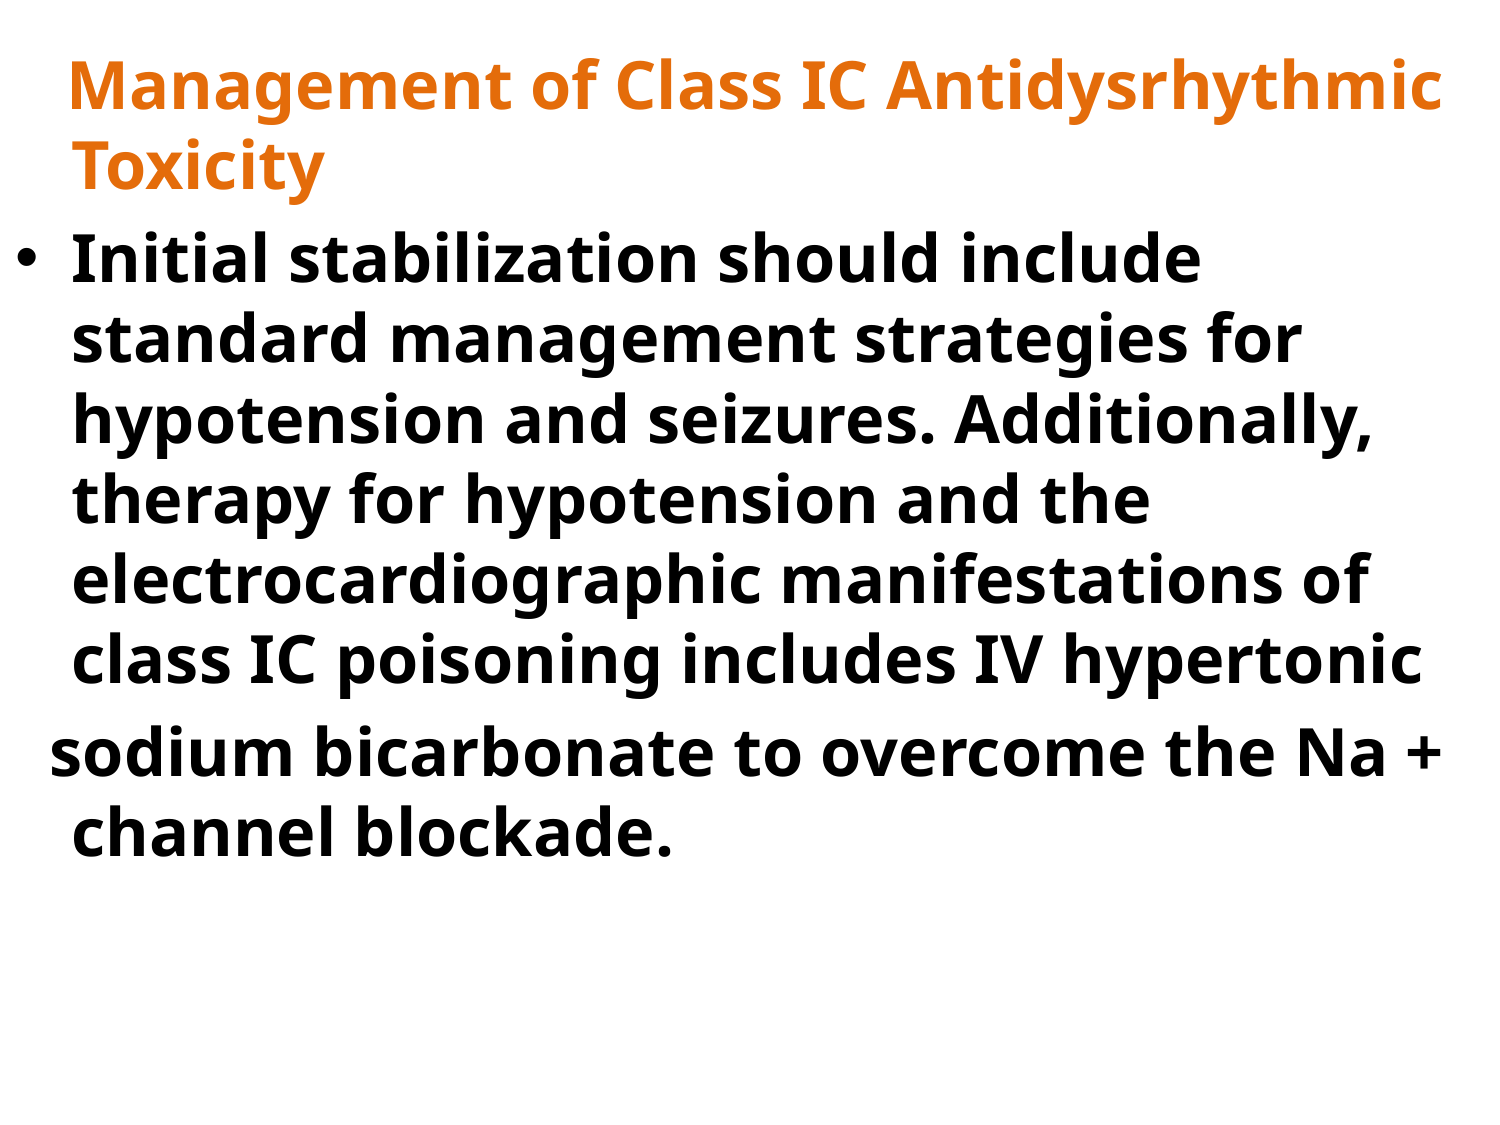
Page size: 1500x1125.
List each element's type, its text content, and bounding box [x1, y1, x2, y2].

list Management of Class IC Antidysrhythmic Toxicity Initial stabilization should include standard management strategies for hypotension and seizures. Additionally, therapy for hypotension and the electrocardiographic manifestations of class IC poisoning includes IV hypertonic sodium bicarbonate to overcome the Na + channel blockade. [0, 35, 1500, 1079]
